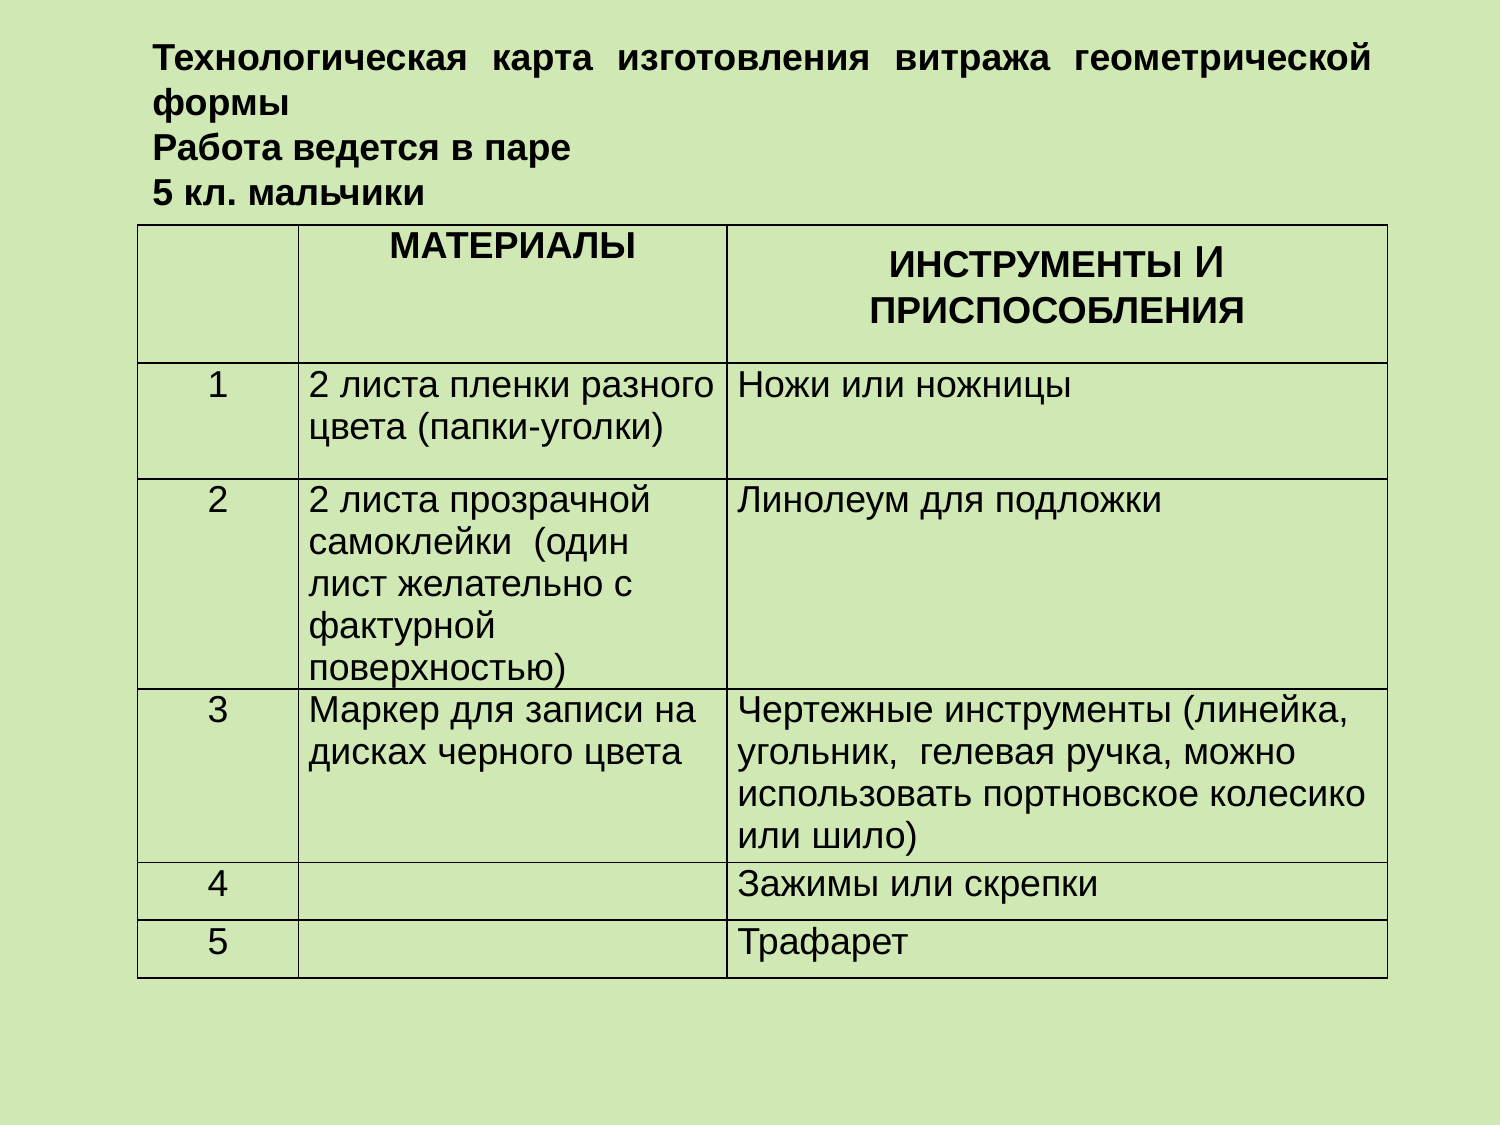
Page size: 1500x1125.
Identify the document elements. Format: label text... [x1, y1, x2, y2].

table_cell [299, 921, 726, 977]
text_box Технологическая карта изготовления витража геометрической формы Работа ведется в паре 5 кл. мальчики [137, 25, 1388, 221]
table_cell Маркер для записи на дисках черного цвета [299, 690, 726, 862]
table_cell [299, 863, 726, 919]
table_cell 3 [138, 690, 298, 862]
table_cell 2 листа пленки разного цвета (папки-уголки) [299, 364, 726, 478]
table_cell 4 [138, 863, 298, 919]
table_cell Линолеум для подложки [728, 480, 1387, 688]
table_header ИНСТРУМЕНТЫ и ПРИСПОСОБЛЕНИЯ [728, 226, 1387, 362]
table_cell 5 [138, 921, 298, 977]
table_header МАТЕРИАЛЫ [299, 226, 726, 362]
table_cell 1 [138, 364, 298, 478]
table_cell 2 листа прозрачной самоклейки (один лист желательно с фактурной поверхностью) [299, 480, 726, 688]
table_cell Трафарет [728, 921, 1387, 977]
table_cell 2 [138, 480, 298, 688]
table_cell Зажимы или скрепки [728, 863, 1387, 919]
table_cell Чертежные инструменты (линейка, угольник, гелевая ручка, можно использовать портновское колесико или шило) [728, 690, 1387, 862]
table_cell Ножи или ножницы [728, 364, 1387, 478]
table_header [138, 226, 298, 362]
